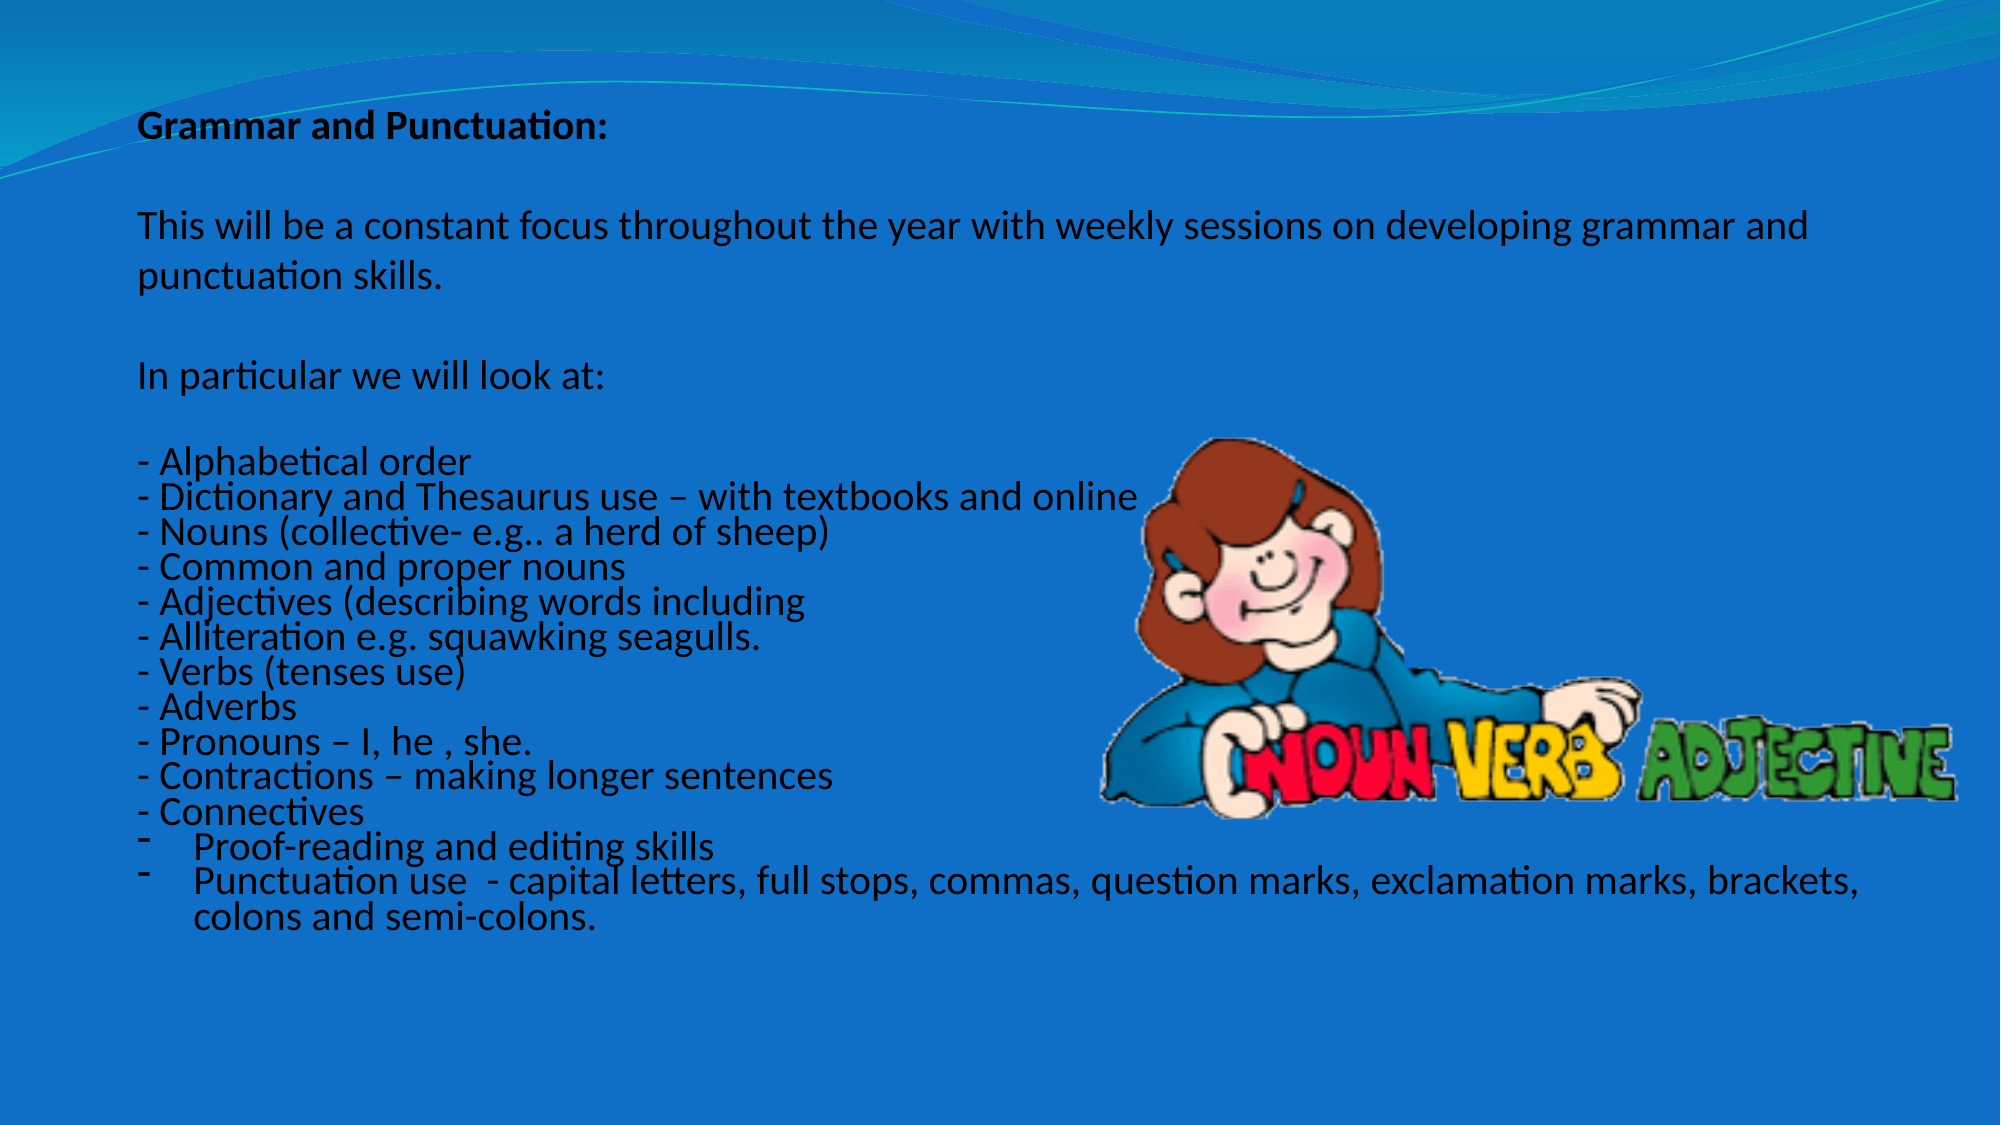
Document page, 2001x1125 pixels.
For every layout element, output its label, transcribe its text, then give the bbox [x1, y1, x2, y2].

picture [1057, 395, 2000, 861]
text_box Grammar and Punctuation: This will be a constant focus throughout the year with weekly sessions on developing grammar and punctuation skills. In particular we will look at: - Alphabetical order - Dictionary and Thesaurus use – with textbooks and online - Nouns (collective- e.g.. a herd of sheep) - Common and proper nouns - Adjectives (describing words including - Alliteration e.g. squawking seagulls. - Verbs (tenses use) - Adverbs - Pronouns – I, he , she. - Contractions – making longer sentences - Connectives Proof-reading and editing skills Punctuation use - capital letters, full stops, commas, question marks, exclamation marks, brackets, colons and semi-colons. [122, 90, 1897, 1090]
